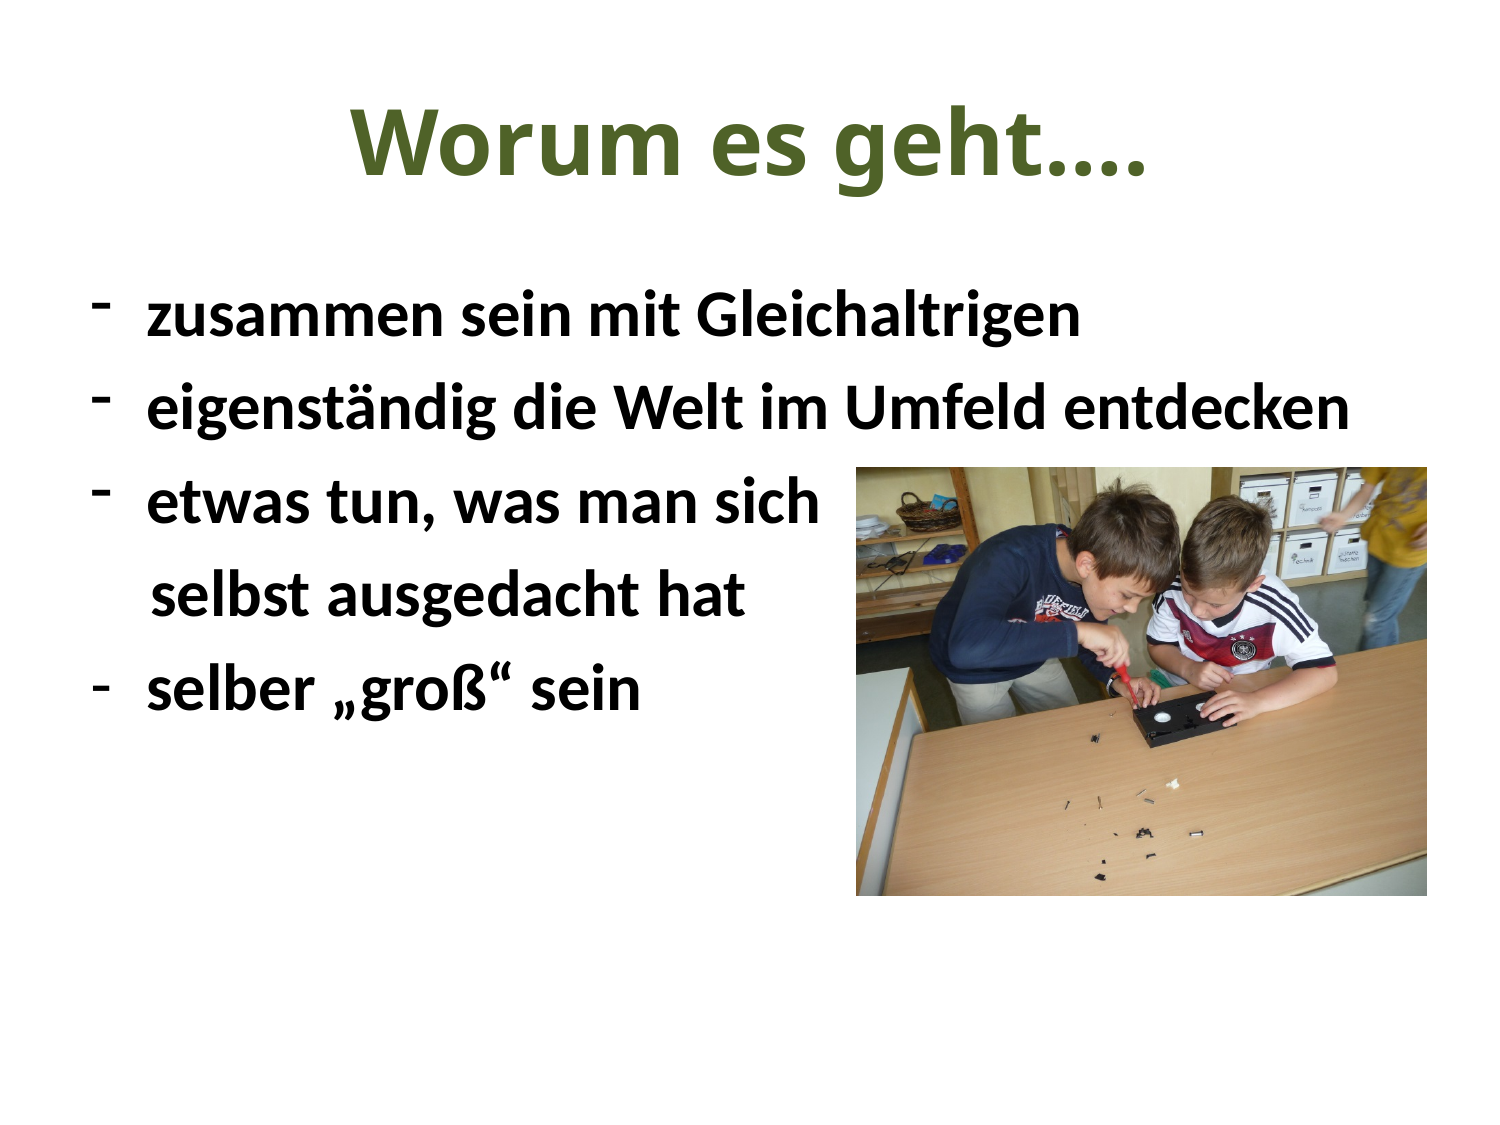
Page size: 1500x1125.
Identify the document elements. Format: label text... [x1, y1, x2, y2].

list zusammen sein mit Gleichaltrigen eigenständig die Welt im Umfeld entdecken etwas tun, was man sich selbst ausgedacht hat selber „groß“ sein [75, 262, 1425, 1005]
title Worum es geht…. [75, 45, 1425, 233]
picture [855, 467, 1427, 896]
